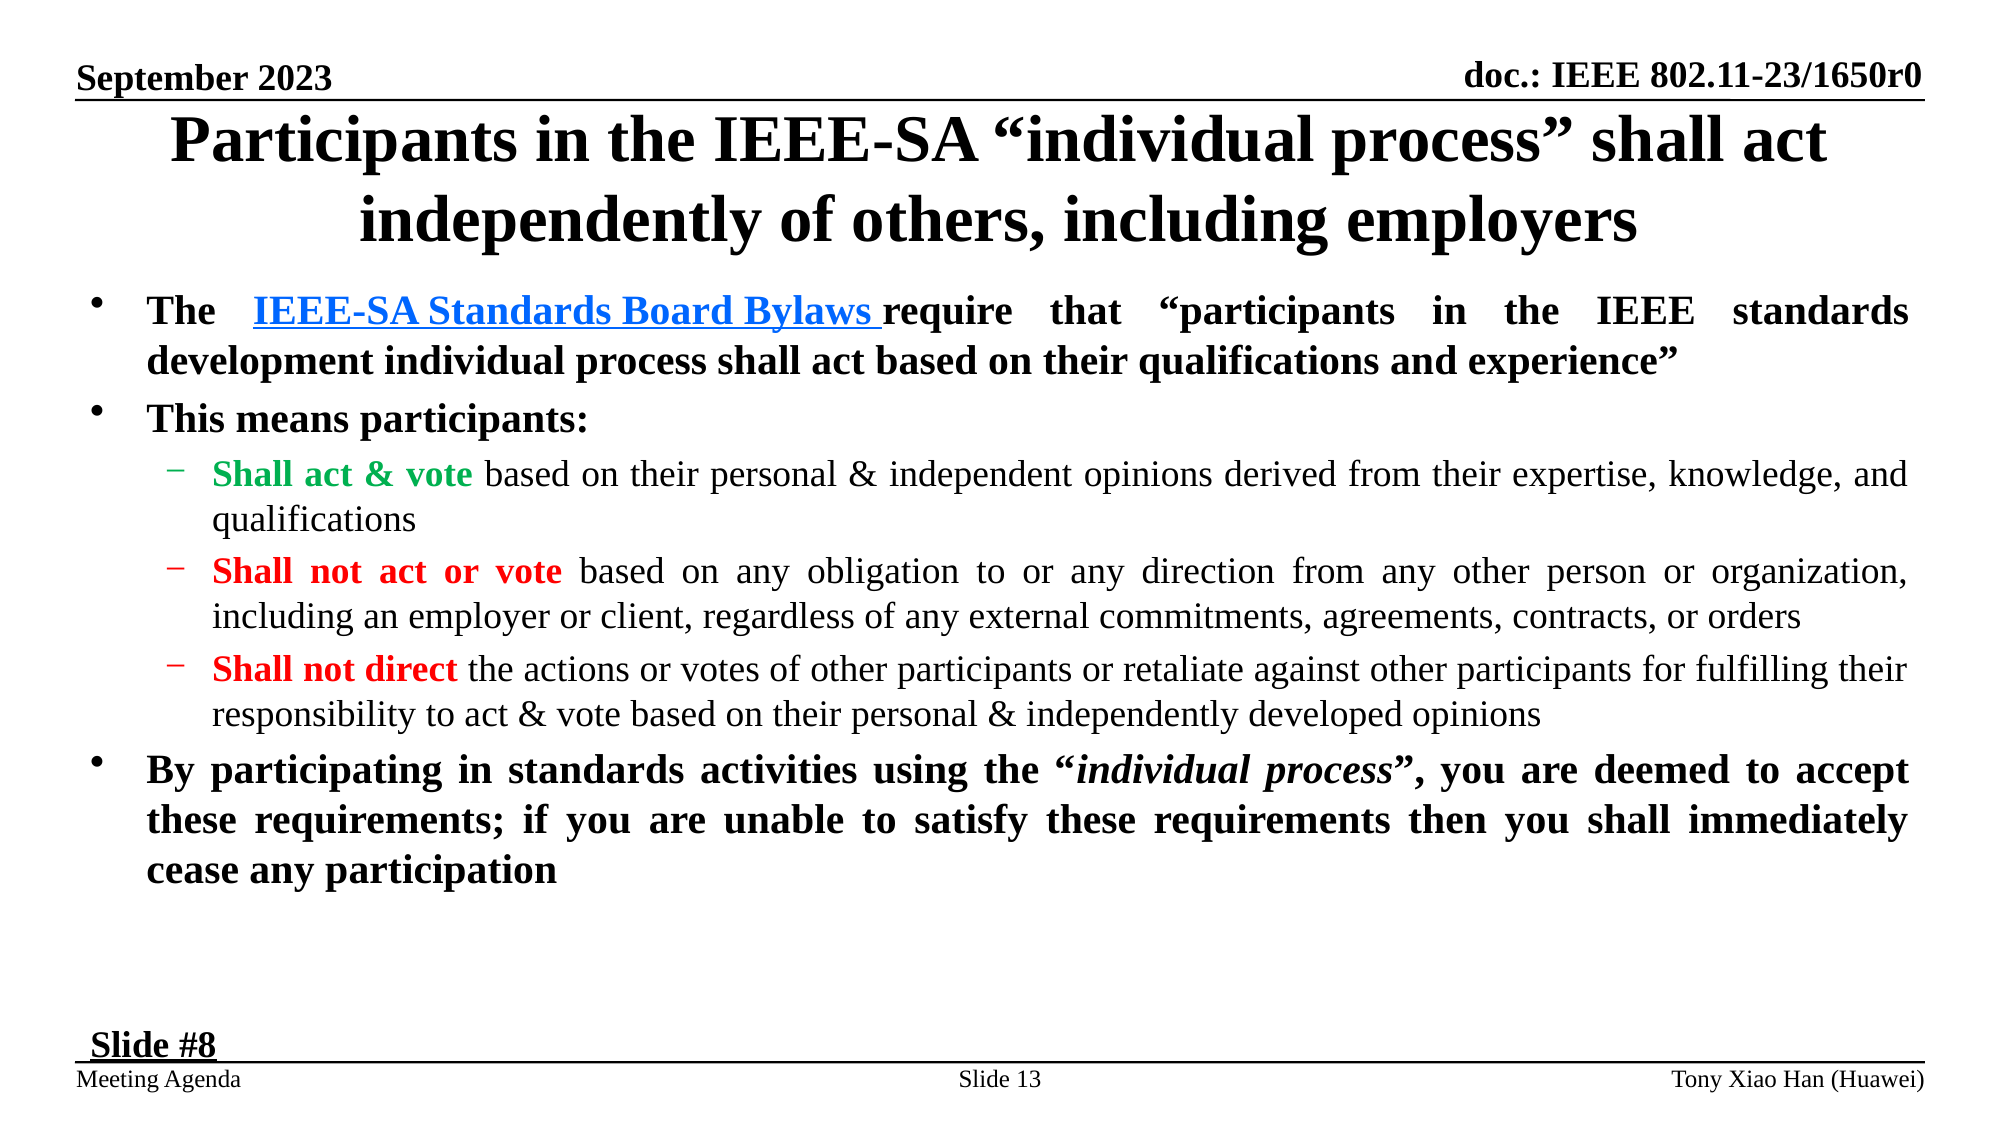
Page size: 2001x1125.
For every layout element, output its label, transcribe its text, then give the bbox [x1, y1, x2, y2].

text_box Slide #8 [75, 1012, 232, 1073]
text_box Participants in the IEEE-SA “individual process” shall act independently of others, including employers [75, 87, 1925, 263]
list The IEEE-SA Standards Board Bylaws require that “participants in the IEEE standards development individual process shall act based on their qualifications and experience” This means participants: Shall act & vote based on their personal & independent opinions derived from their expertise, knowledge, and qualifications Shall not act or vote based on any obligation to or any direction from any other person or organization, including an employer or client, regardless of any external commitments, agreements, contracts, or orders Shall not direct the actions or votes of other participants or retaliate against other participants for fulfilling their responsibility to act & vote based on their personal & independently developed opinions By participating in standards activities using the “individual process”, you are deemed to accept these requirements; if you are unable to satisfy these requirements then you shall immediately cease any participation [75, 275, 1925, 1038]
